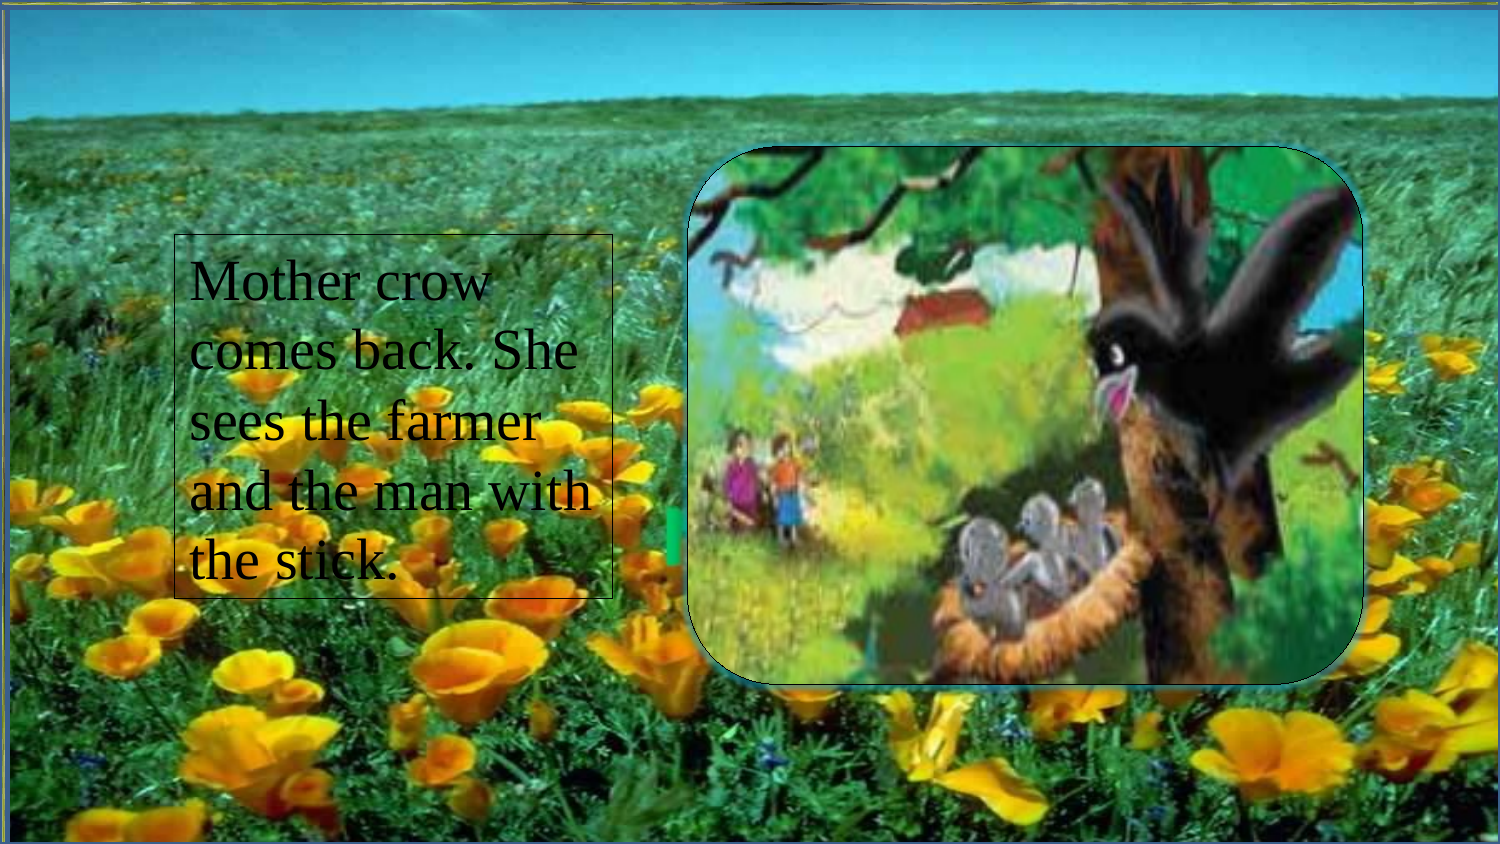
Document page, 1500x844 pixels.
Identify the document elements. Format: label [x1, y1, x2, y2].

text_box [0, 0, 1500, 844]
picture [687, 146, 1364, 685]
